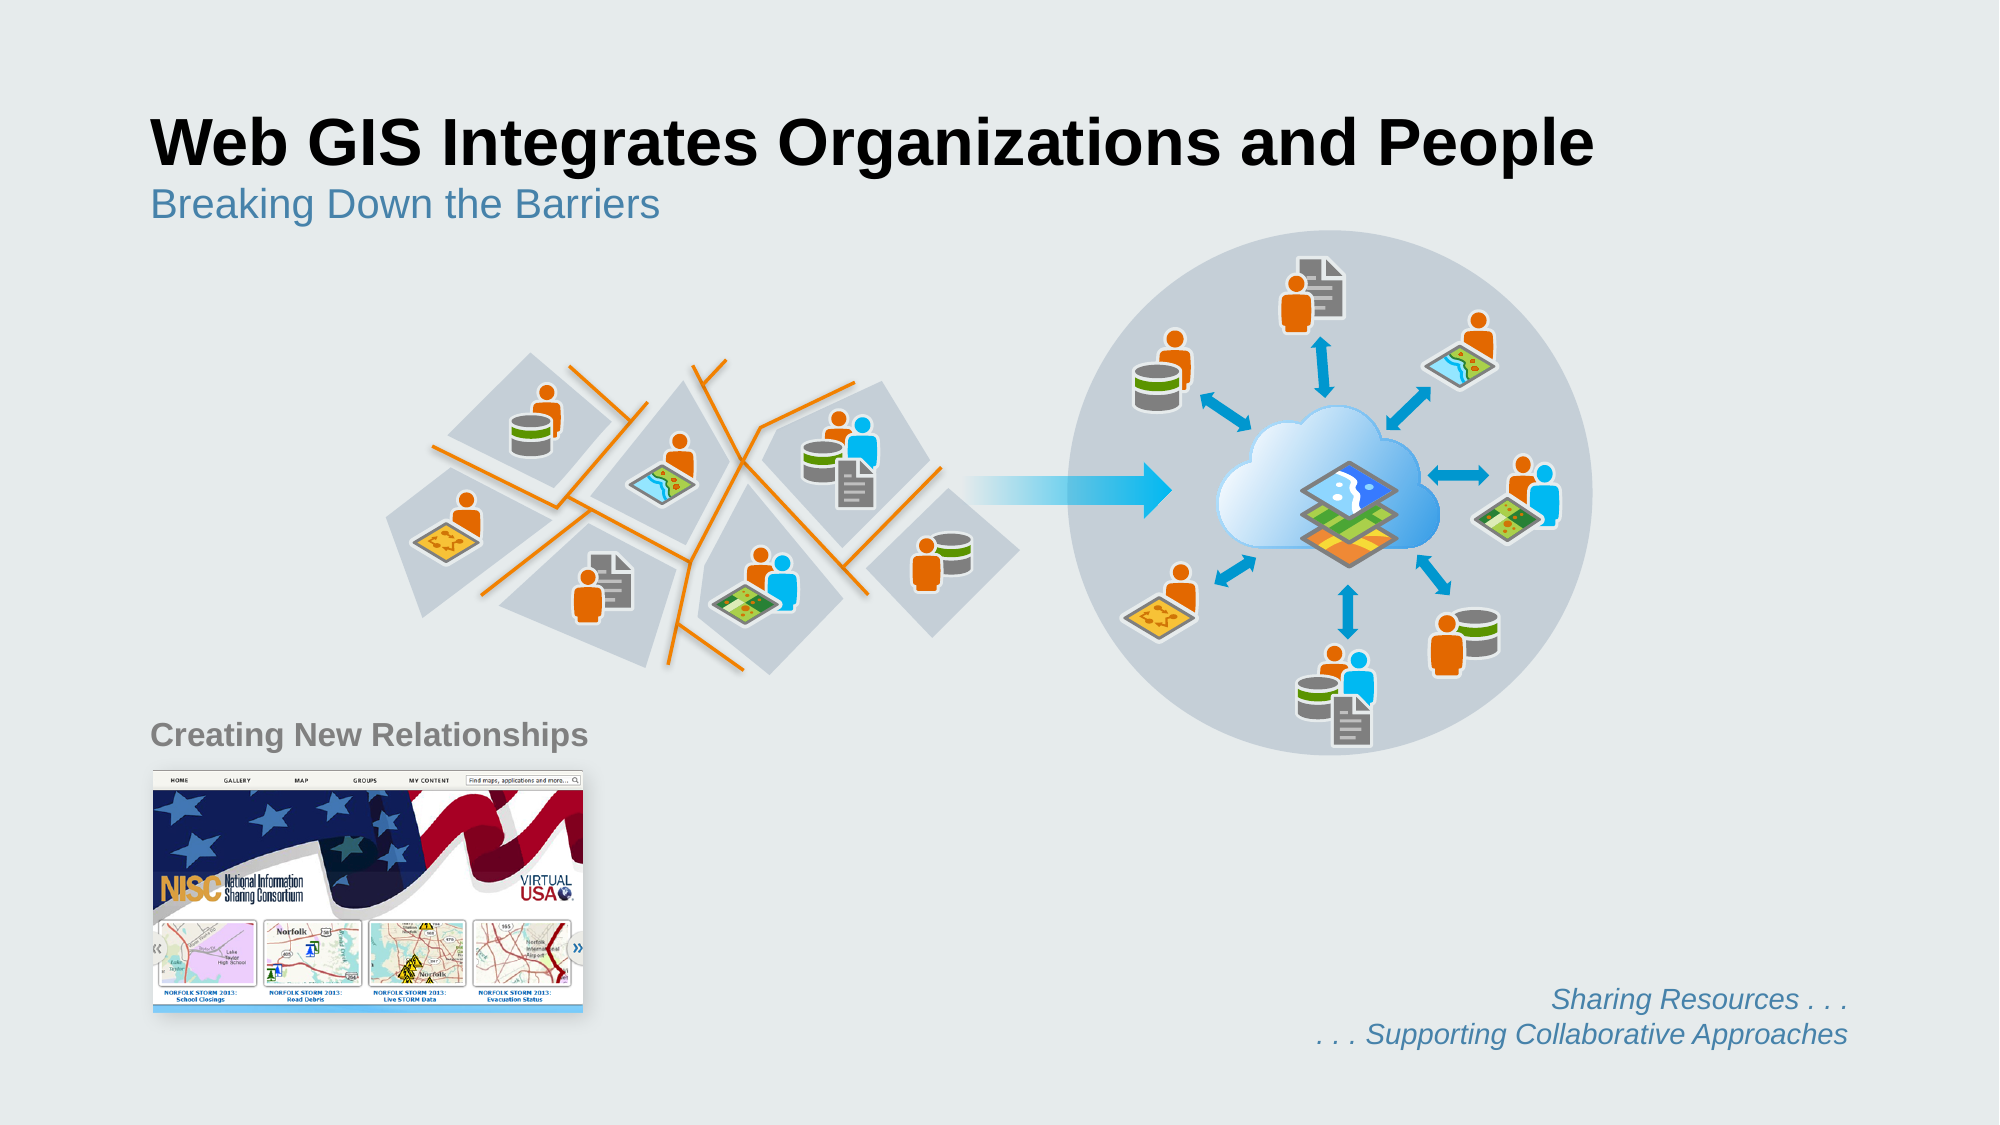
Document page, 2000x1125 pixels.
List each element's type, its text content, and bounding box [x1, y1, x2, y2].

list Sharing Resources . . . . . . Supporting Collaborative Approaches [149, 979, 1850, 1050]
list Breaking Down the Barriers [149, 177, 1850, 228]
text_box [372, 229, 1593, 756]
picture [152, 769, 583, 1013]
title Web GIS Integrates Organizations and People [149, 98, 1850, 177]
text_box Creating New Relationships [149, 712, 367, 753]
